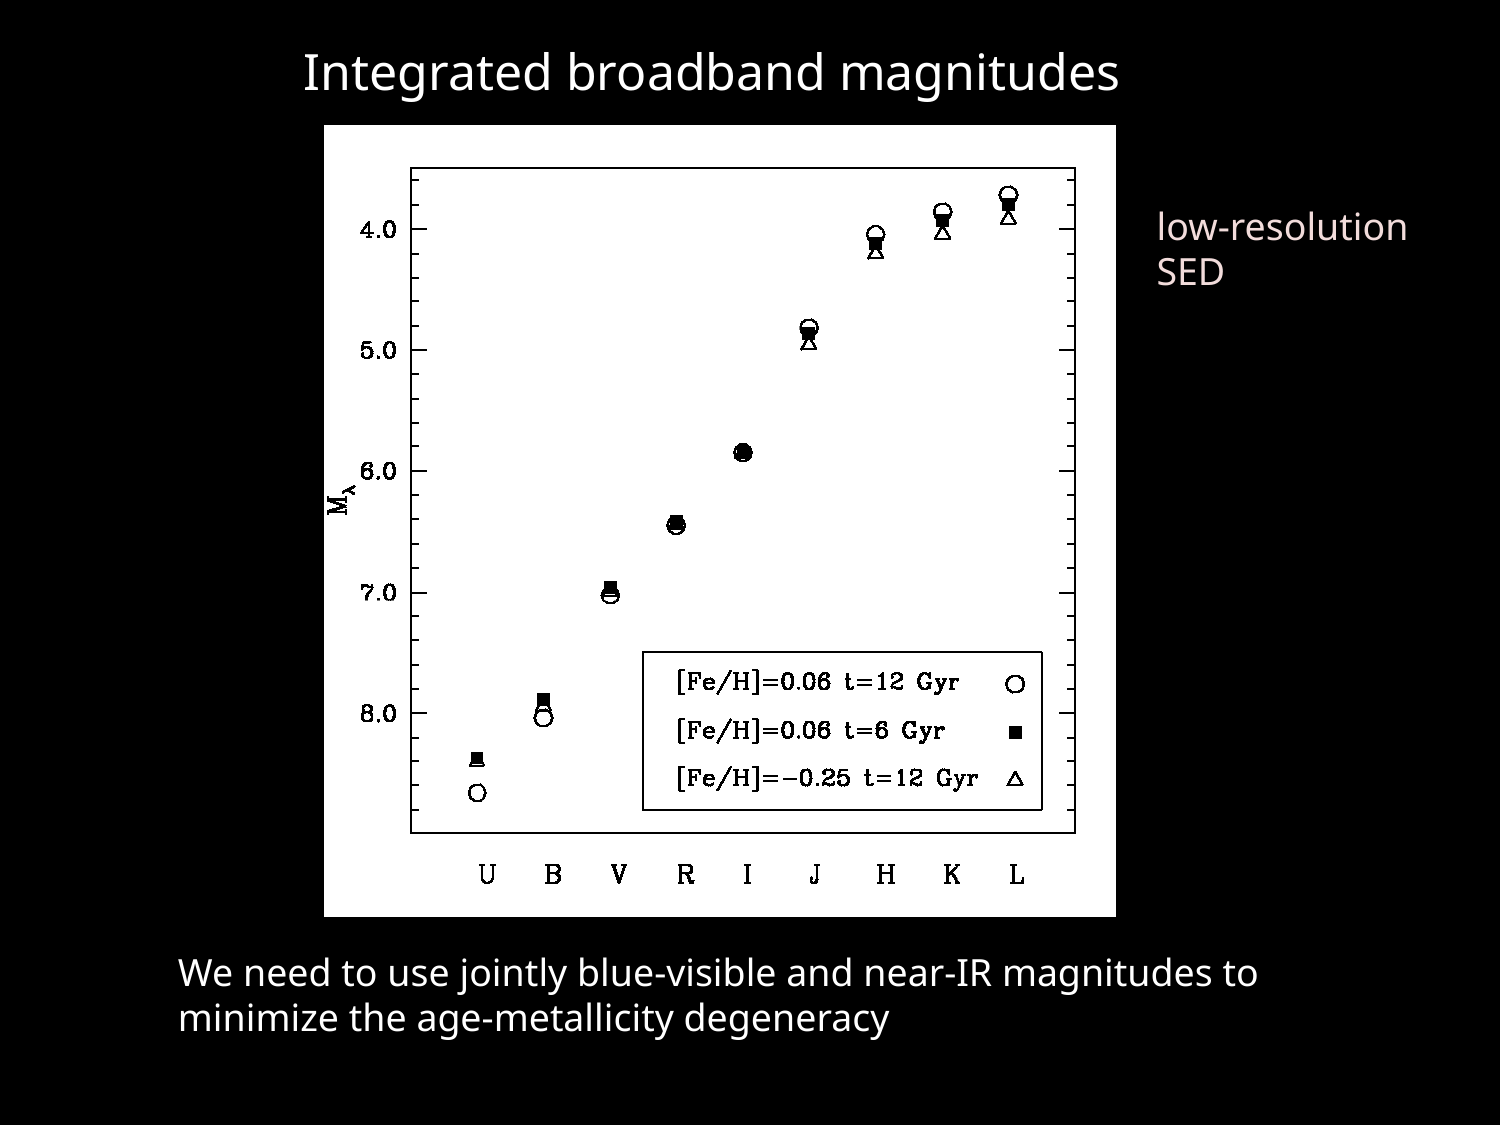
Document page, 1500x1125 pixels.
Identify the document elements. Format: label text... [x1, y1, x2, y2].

picture [324, 125, 1116, 917]
text_box low-resolution SED [1141, 195, 1433, 301]
text_box We need to use jointly blue-visible and near-IR magnitudes to minimize the age-metallicity degeneracy [163, 941, 1352, 1047]
text_box Integrated broadband magnitudes [289, 33, 1179, 108]
